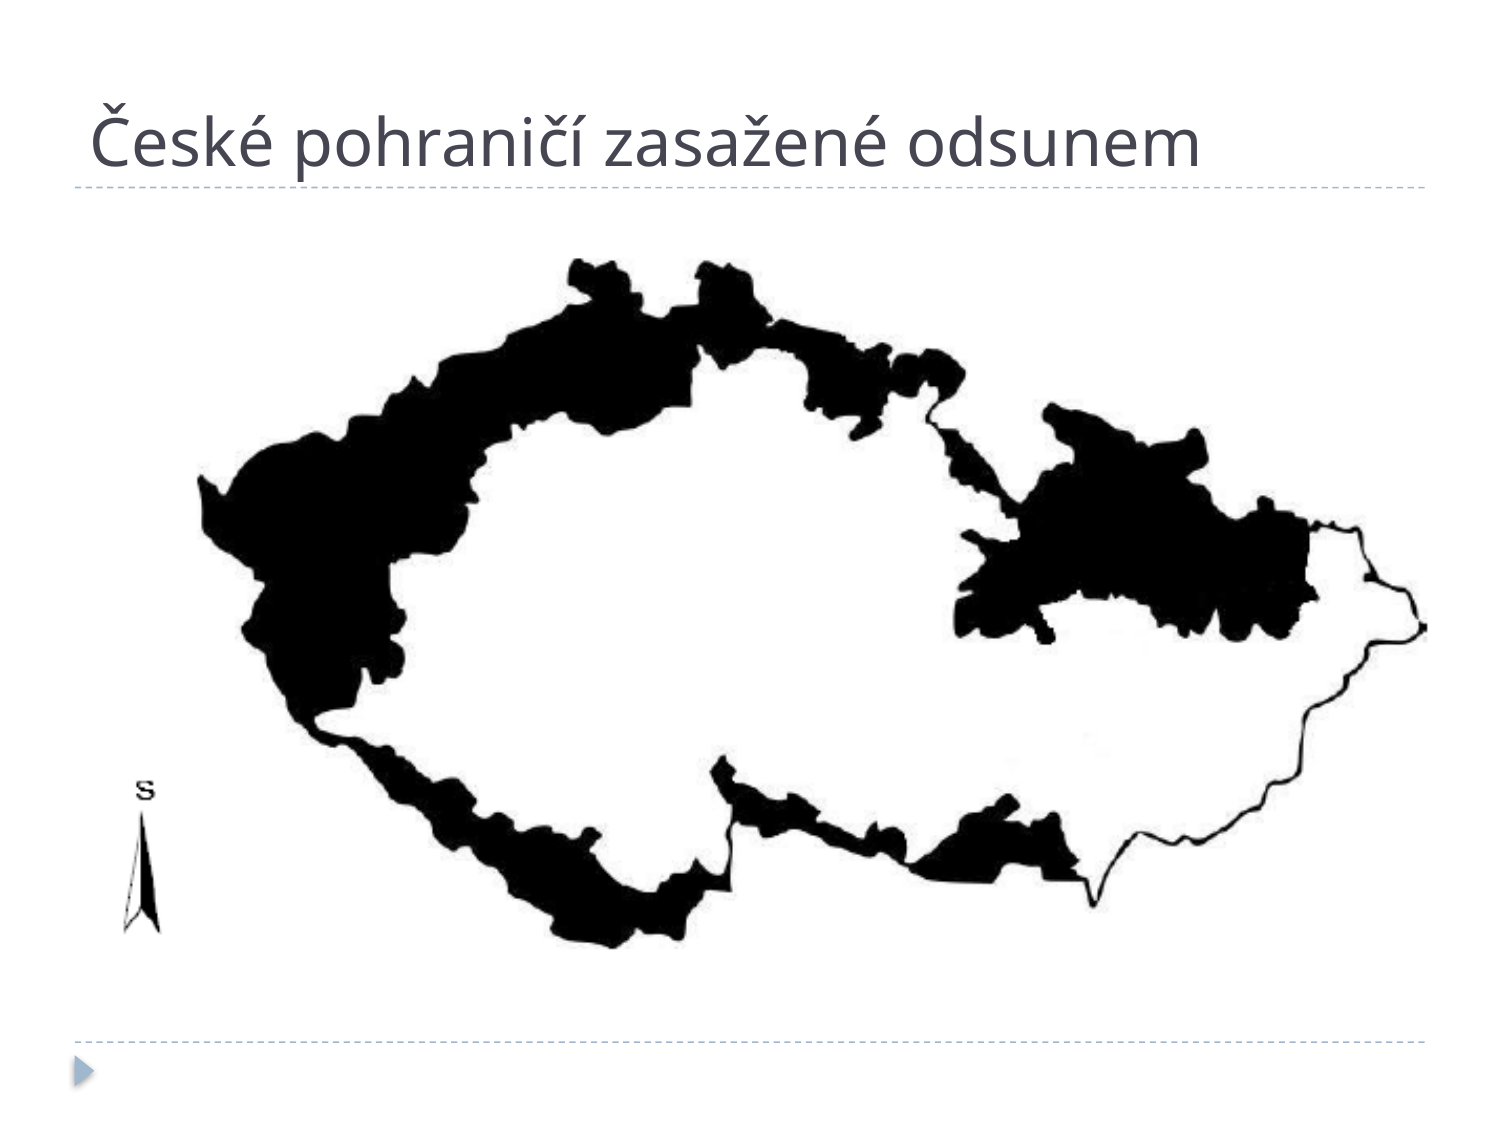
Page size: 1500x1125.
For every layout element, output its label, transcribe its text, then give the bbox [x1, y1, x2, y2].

title České pohraničí zasažené odsunem [75, 24, 1425, 188]
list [76, 246, 1449, 977]
